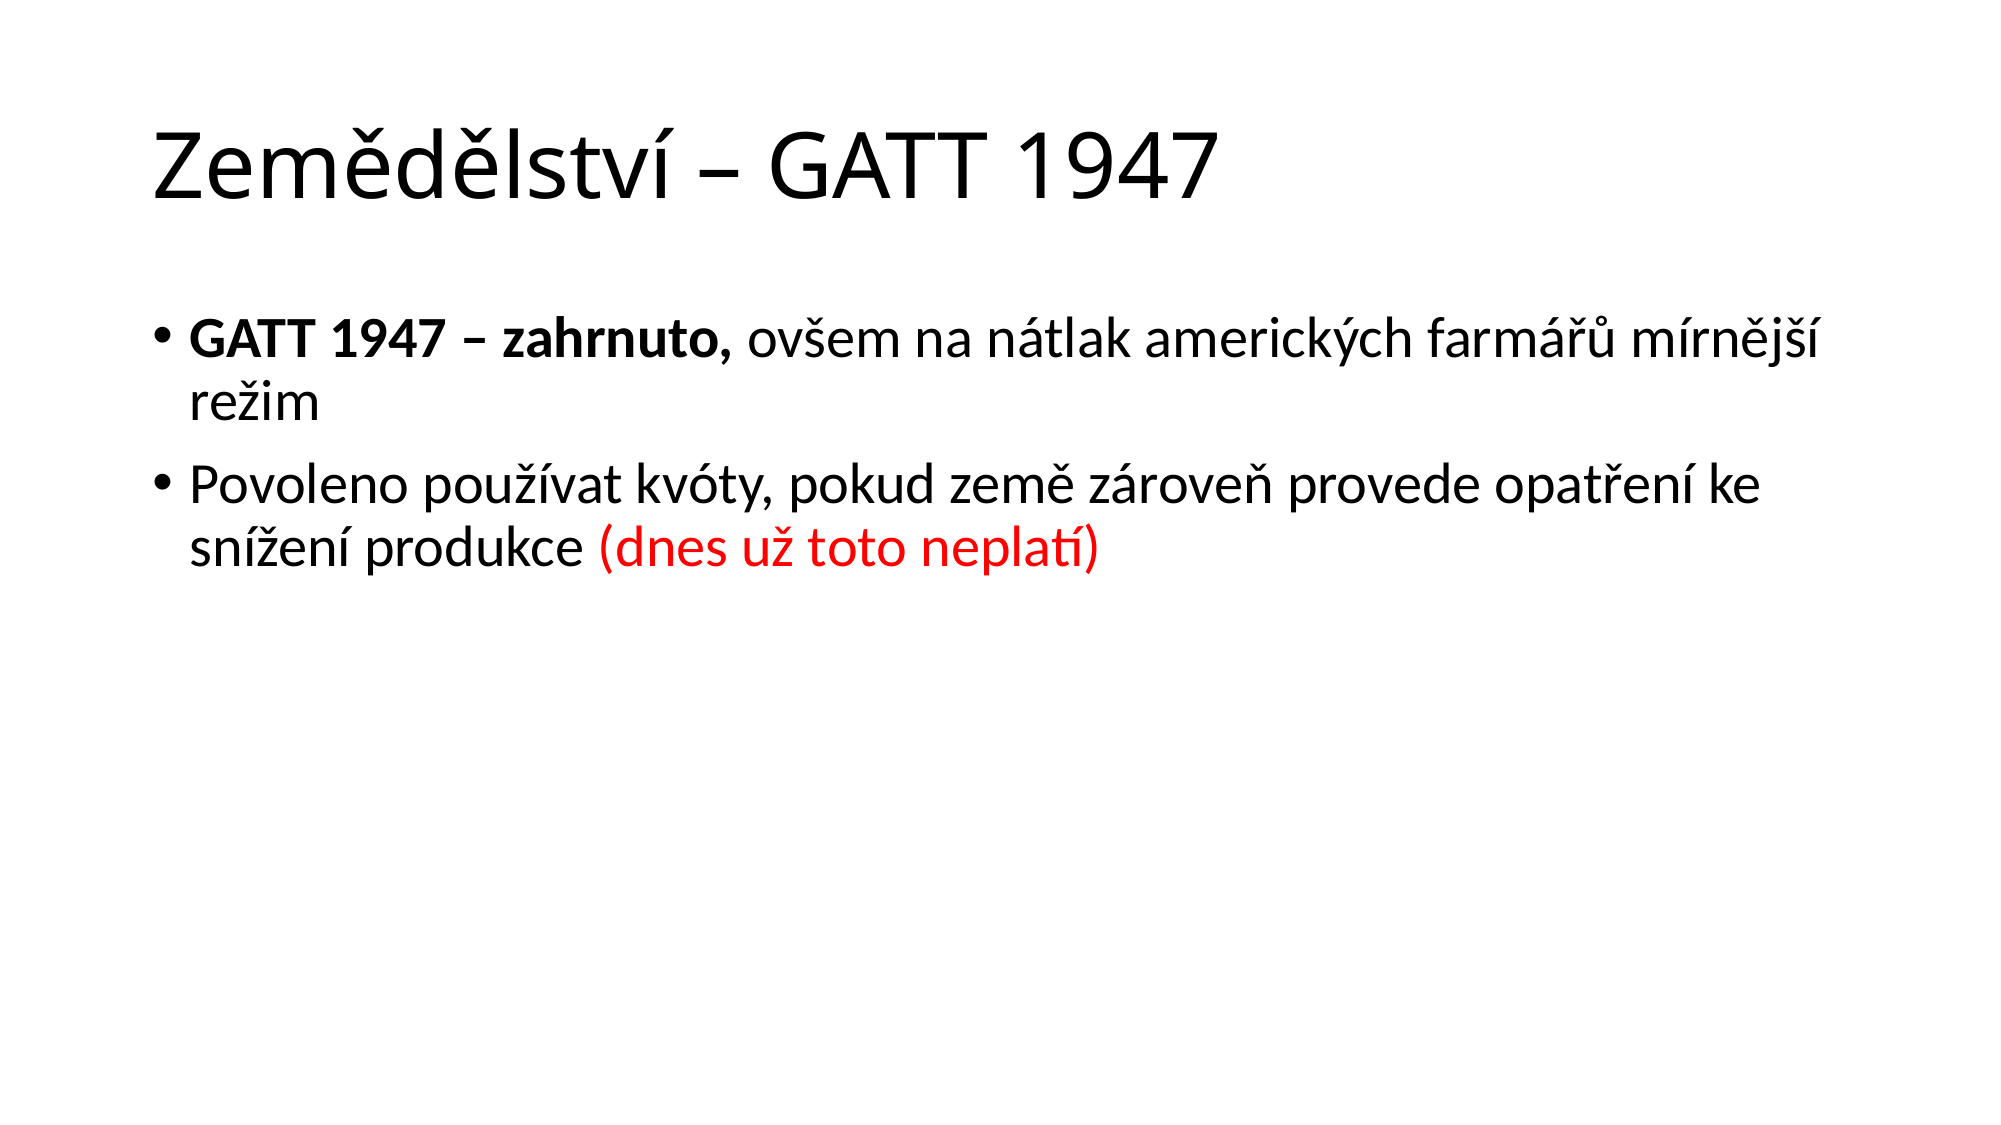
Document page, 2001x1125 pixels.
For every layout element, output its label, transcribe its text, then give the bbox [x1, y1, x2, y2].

list GATT 1947 – zahrnuto, ovšem na nátlak amerických farmářů mírnější režim Povoleno používat kvóty, pokud země zároveň provede opatření ke snížení produkce (dnes už toto neplatí) [137, 299, 1863, 1014]
title Zemědělství – GATT 1947 [137, 59, 1863, 278]
